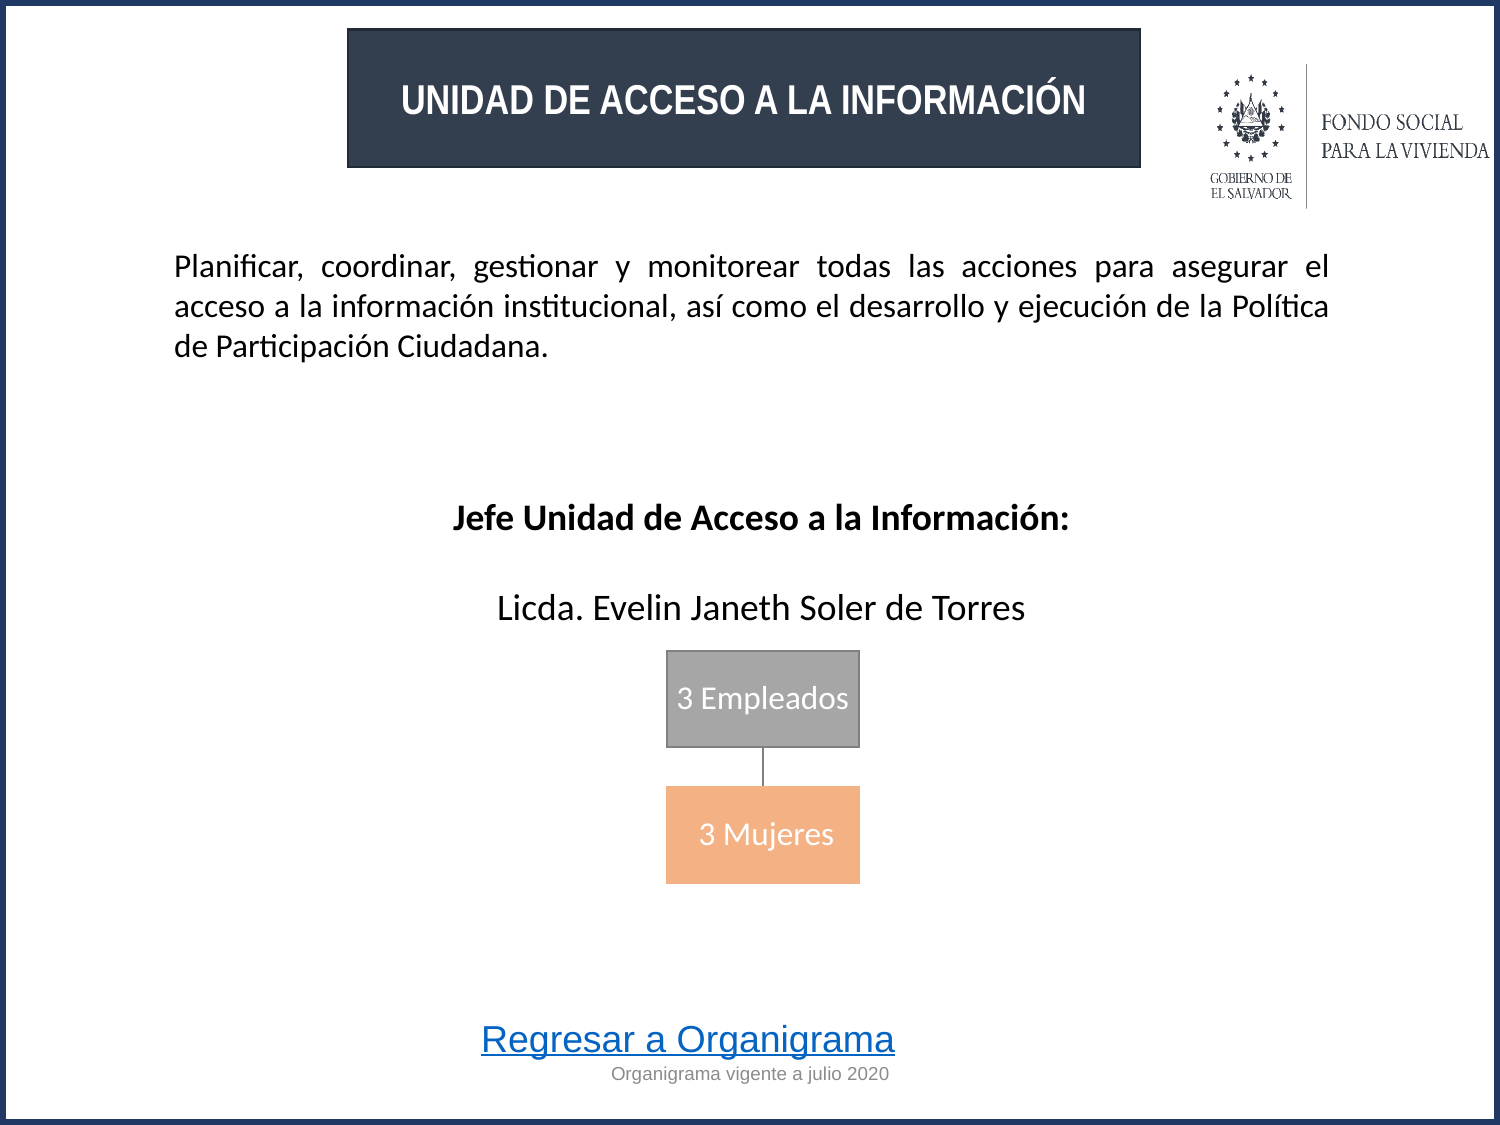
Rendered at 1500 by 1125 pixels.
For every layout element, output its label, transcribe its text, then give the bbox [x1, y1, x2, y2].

text_box UNIDAD DE ACCESO A LA INFORMACIÓN [347, 28, 1141, 168]
text_box Planificar, coordinar, gestionar y monitorear todas las acciones para asegurar el acceso a la información institucional, así como el desarrollo y ejecución de la Política de Participación Ciudadana. [159, 237, 1347, 372]
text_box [515, 650, 1010, 884]
footer Organigrama vigente a julio 2020 [496, 1042, 1004, 1103]
picture [1190, 2, 1498, 304]
text_box Regresar a Organigrama [466, 1007, 957, 1067]
text_box Jefe Unidad de Acceso a la Información: Licda. Evelin Janeth Soler de Torres [436, 485, 1087, 636]
